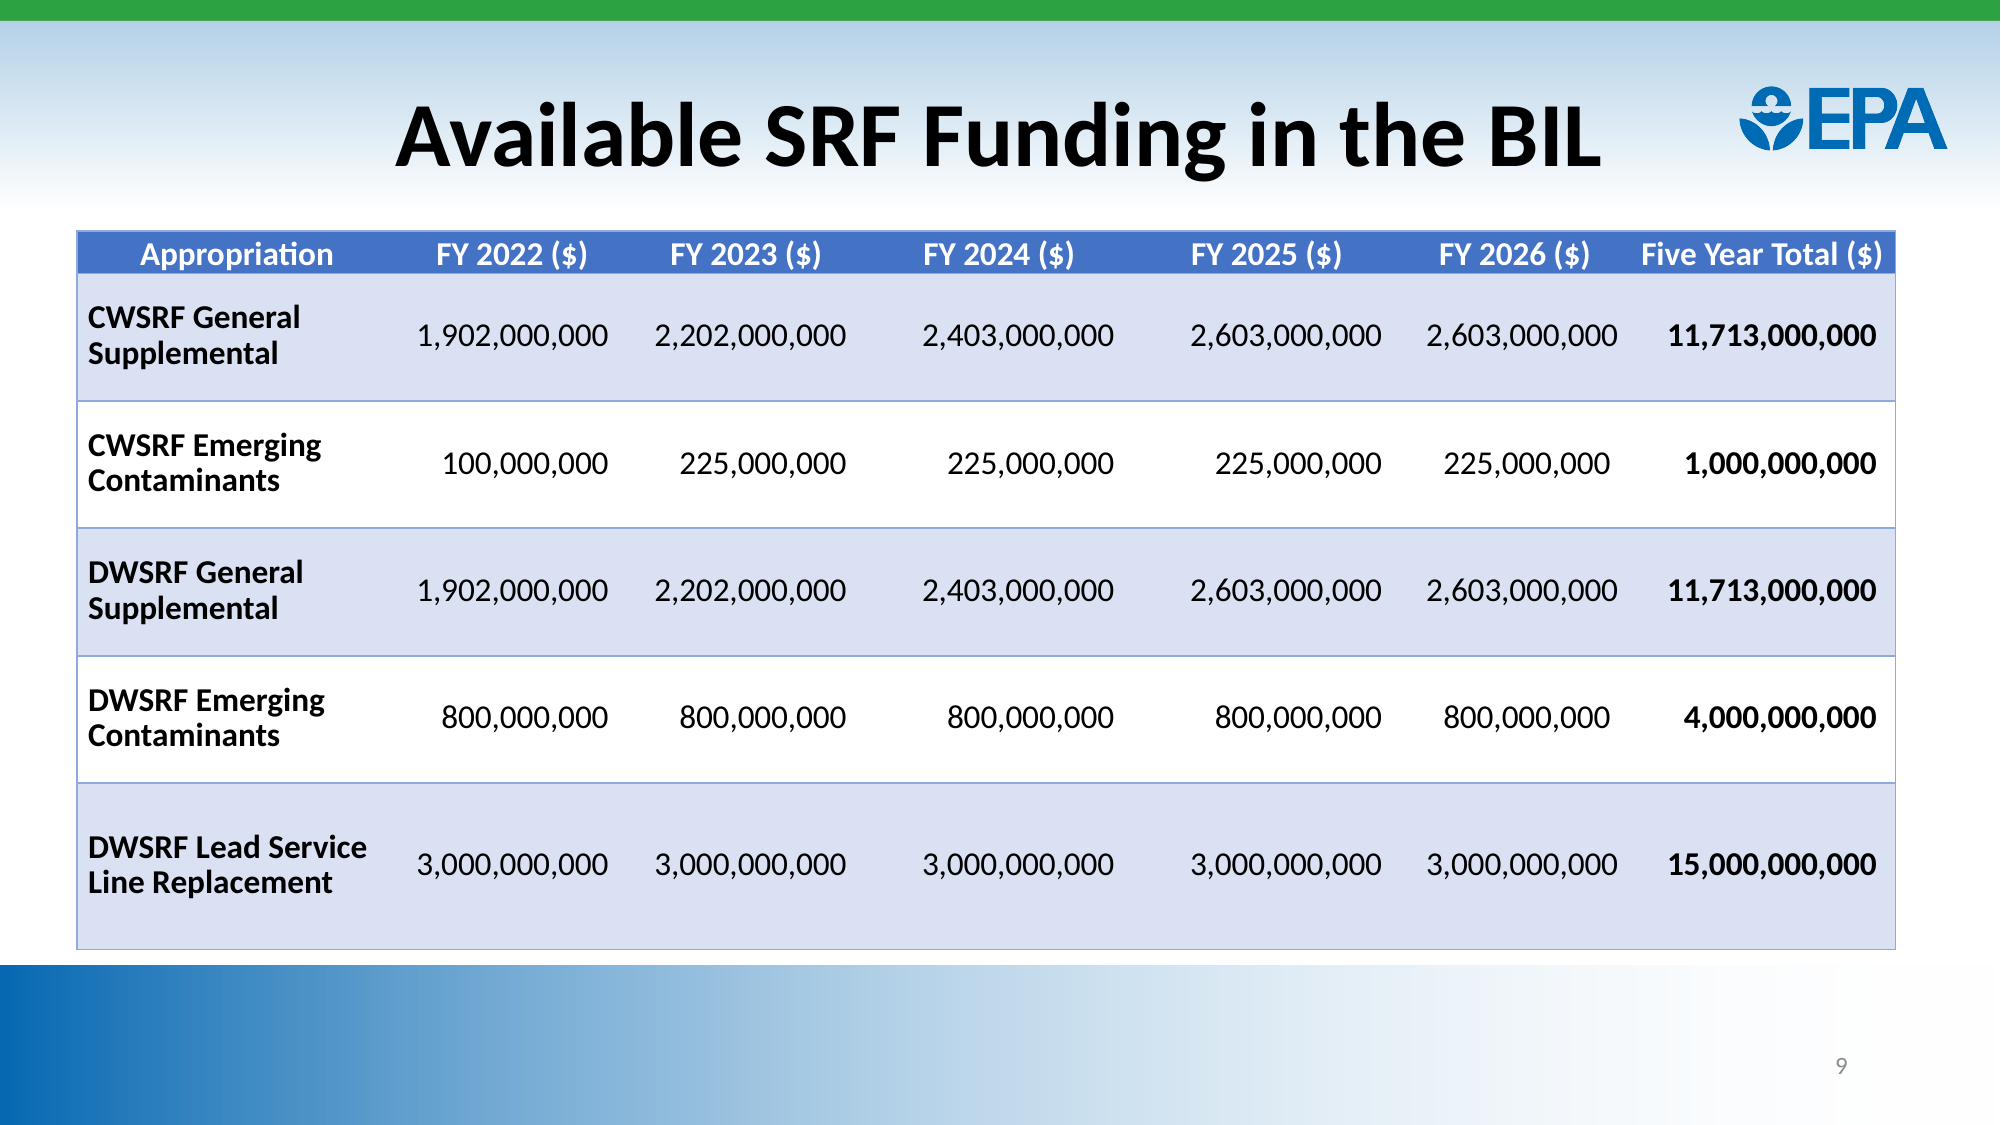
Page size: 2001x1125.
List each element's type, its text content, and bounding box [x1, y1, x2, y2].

table_cell 225,000,000 [1133, 402, 1401, 527]
table_cell 800,000,000 [865, 657, 1133, 782]
table_cell 3,000,000,000 [397, 784, 627, 949]
table_cell 2,603,000,000 [1133, 274, 1401, 400]
table_cell 800,000,000 [1401, 657, 1629, 782]
table_cell 1,000,000,000 [1629, 402, 1895, 527]
table_cell DWSRF General Supplemental [78, 529, 397, 655]
table_cell 800,000,000 [1133, 657, 1401, 782]
table_cell 3,000,000,000 [627, 784, 865, 949]
title Available SRF Funding in the BIL [188, 27, 1812, 230]
table_cell 800,000,000 [397, 657, 627, 782]
table_cell CWSRF Emerging Contaminants [78, 402, 397, 527]
table_header Five Year Total ($) [1629, 232, 1895, 273]
table_cell 2,403,000,000 [865, 529, 1133, 655]
table_cell 2,403,000,000 [865, 274, 1133, 400]
table_cell 15,000,000,000 [1629, 784, 1895, 949]
table_cell 3,000,000,000 [1133, 784, 1401, 949]
table_cell 225,000,000 [627, 402, 865, 527]
table_cell DWSRF Emerging Contaminants [78, 657, 397, 782]
table_cell 11,713,000,000 [1629, 529, 1895, 655]
table_cell 3,000,000,000 [865, 784, 1133, 949]
table_cell 4,000,000,000 [1629, 657, 1895, 782]
table_cell DWSRF Lead Service Line Replacement [78, 784, 397, 949]
table_cell 100,000,000 [397, 402, 627, 527]
picture [1812, 79, 1955, 159]
table_cell 225,000,000 [865, 402, 1133, 527]
table_cell 225,000,000 [1401, 402, 1629, 527]
table_header FY 2023 ($) [627, 232, 865, 273]
table_cell CWSRF General Supplemental [78, 274, 397, 400]
table_cell 1,902,000,000 [397, 529, 627, 655]
table_header Appropriation [78, 232, 397, 273]
table_cell 2,603,000,000 [1133, 529, 1401, 655]
table_cell 2,603,000,000 [1401, 529, 1629, 655]
table_header FY 2025 ($) [1133, 232, 1401, 273]
table_header FY 2022 ($) [397, 232, 627, 273]
table_cell 800,000,000 [627, 657, 865, 782]
text_box 9 [1412, 1042, 1863, 1103]
table_cell 11,713,000,000 [1629, 274, 1895, 400]
table_header FY 2024 ($) [865, 232, 1133, 273]
table_header FY 2026 ($) [1401, 232, 1629, 273]
table_cell 3,000,000,000 [1401, 784, 1629, 949]
table_cell 1,902,000,000 [397, 274, 627, 400]
table_cell 2,202,000,000 [627, 529, 865, 655]
table_cell 2,603,000,000 [1401, 274, 1629, 400]
table_cell 2,202,000,000 [627, 274, 865, 400]
